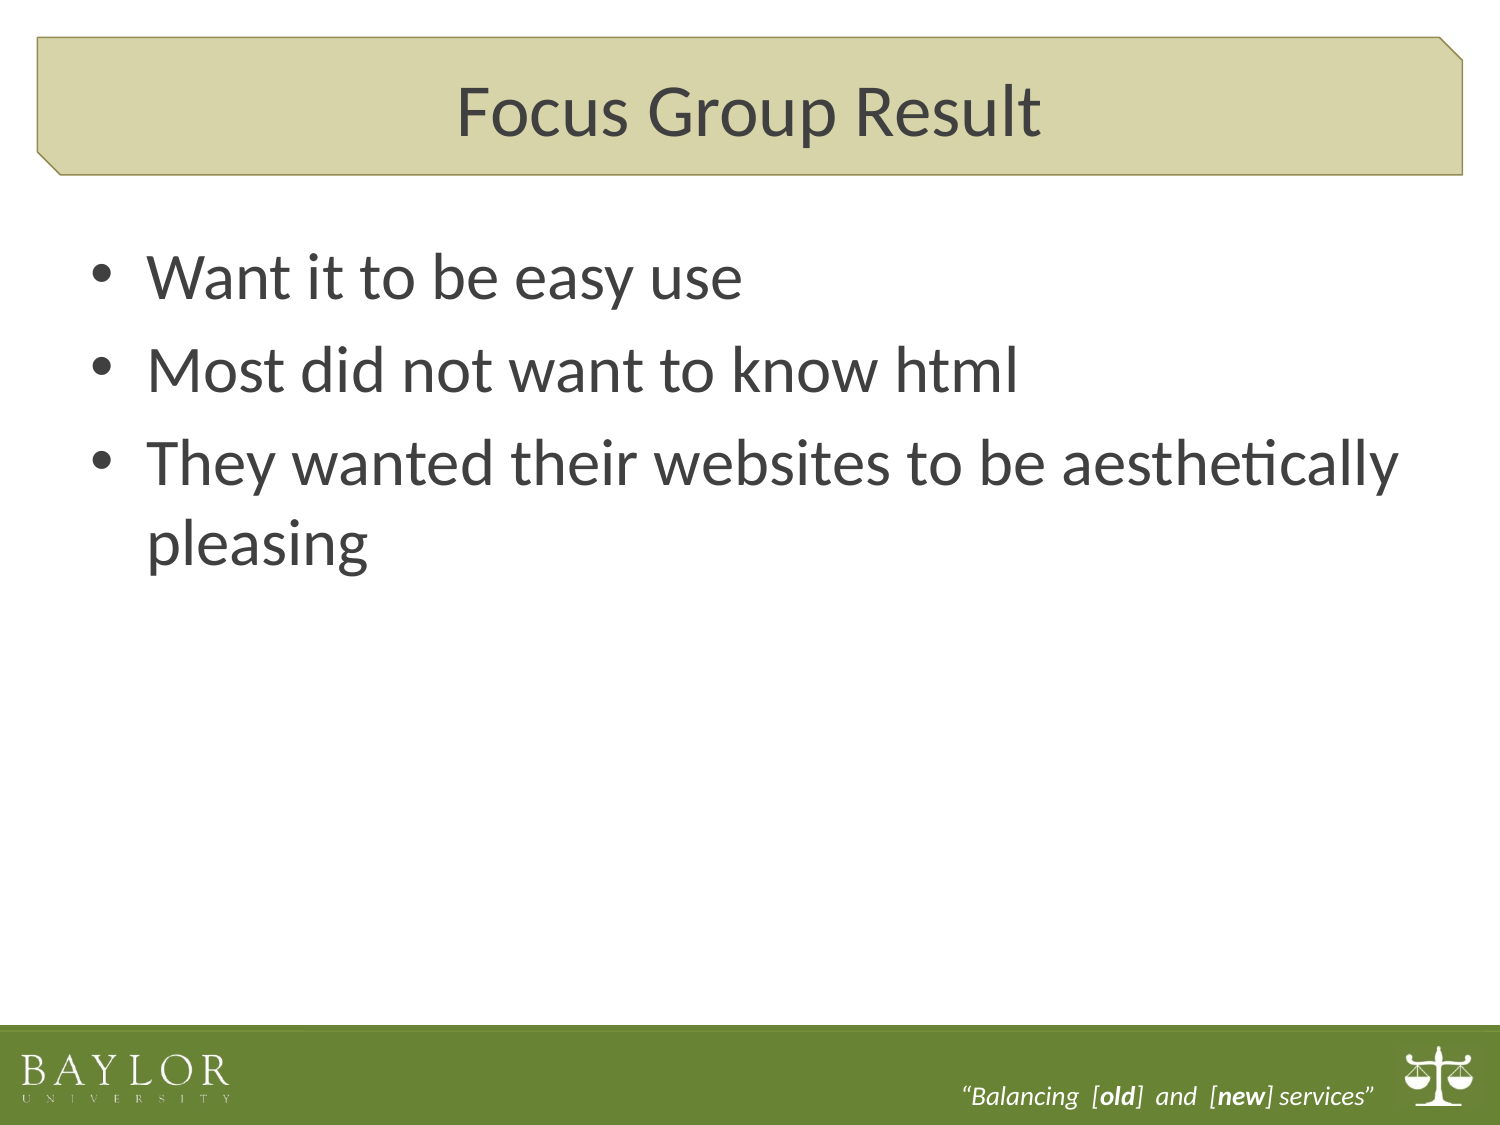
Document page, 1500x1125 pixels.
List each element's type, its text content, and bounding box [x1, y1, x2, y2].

list Want it to be easy use Most did not want to know html They wanted their websites to be aesthetically pleasing [75, 224, 1425, 1005]
picture [12, 1043, 238, 1113]
title Focus Group Result [37, 37, 1463, 175]
picture [1395, 1046, 1483, 1106]
